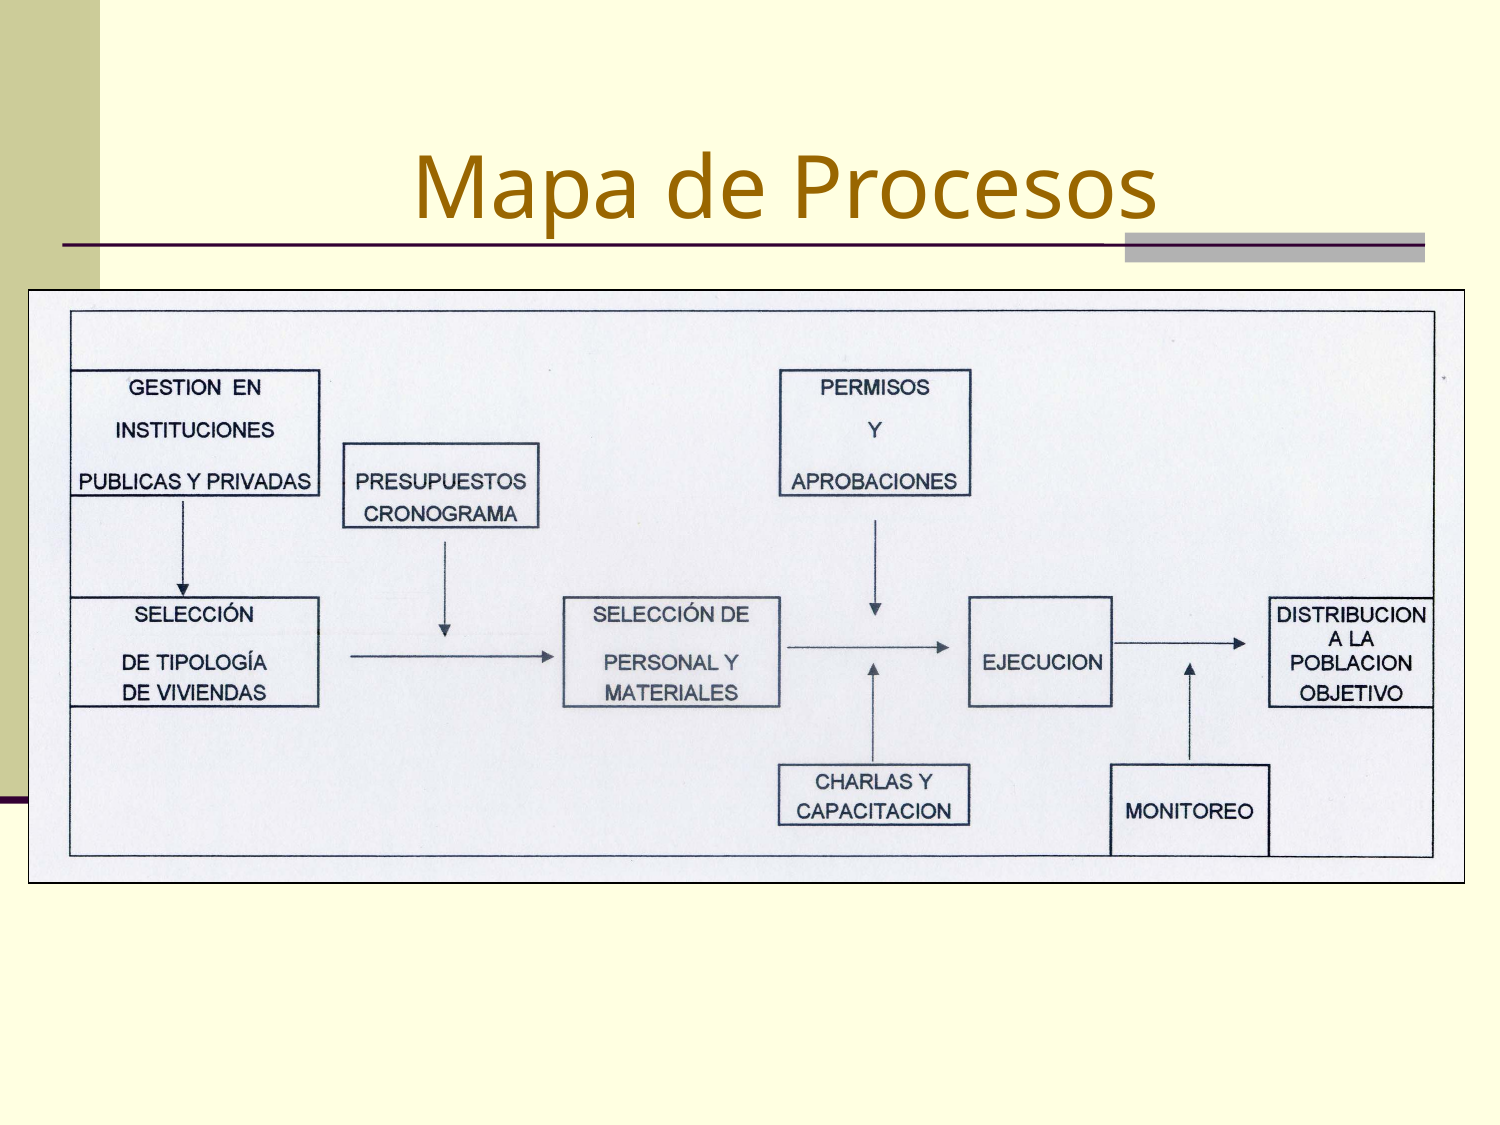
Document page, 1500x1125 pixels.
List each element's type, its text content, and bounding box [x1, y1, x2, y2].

picture [29, 290, 1465, 883]
title Mapa de Procesos [147, 89, 1423, 278]
